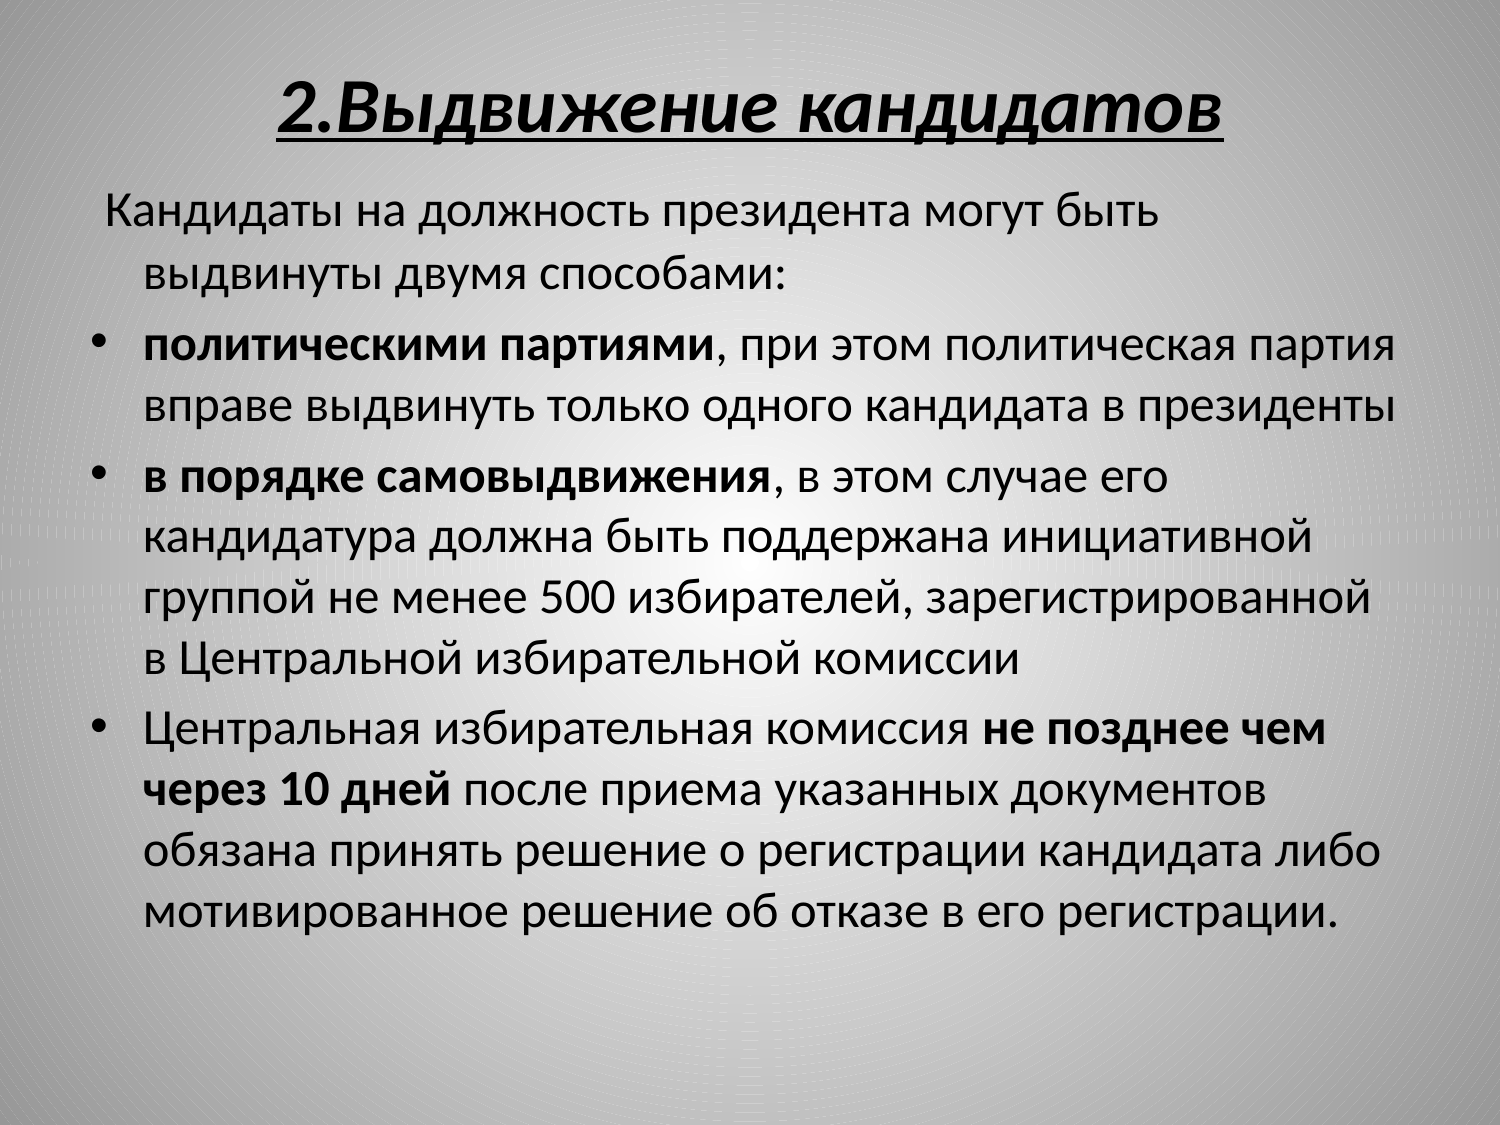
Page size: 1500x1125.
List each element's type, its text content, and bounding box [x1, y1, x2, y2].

list 2.Выдвижение кандидатов Кандидаты на должность президента могут быть выдвинуты двумя способами: политическими партиями, при этом политическая партия вправе выдвинуть только одного кандидата в президенты в порядке самовыдвижения, в этом случае его кандидатура должна быть поддержана инициативной группой не менее 500 избирателей, зарегистрированной в Центральной избирательной комиссии Центральная избирательная комиссия не позднее чем через 10 дней после приема указанных документов обязана принять решение о регистрации кандидата либо мотивированное решение об отказе в его регистрации. [75, 46, 1425, 1005]
